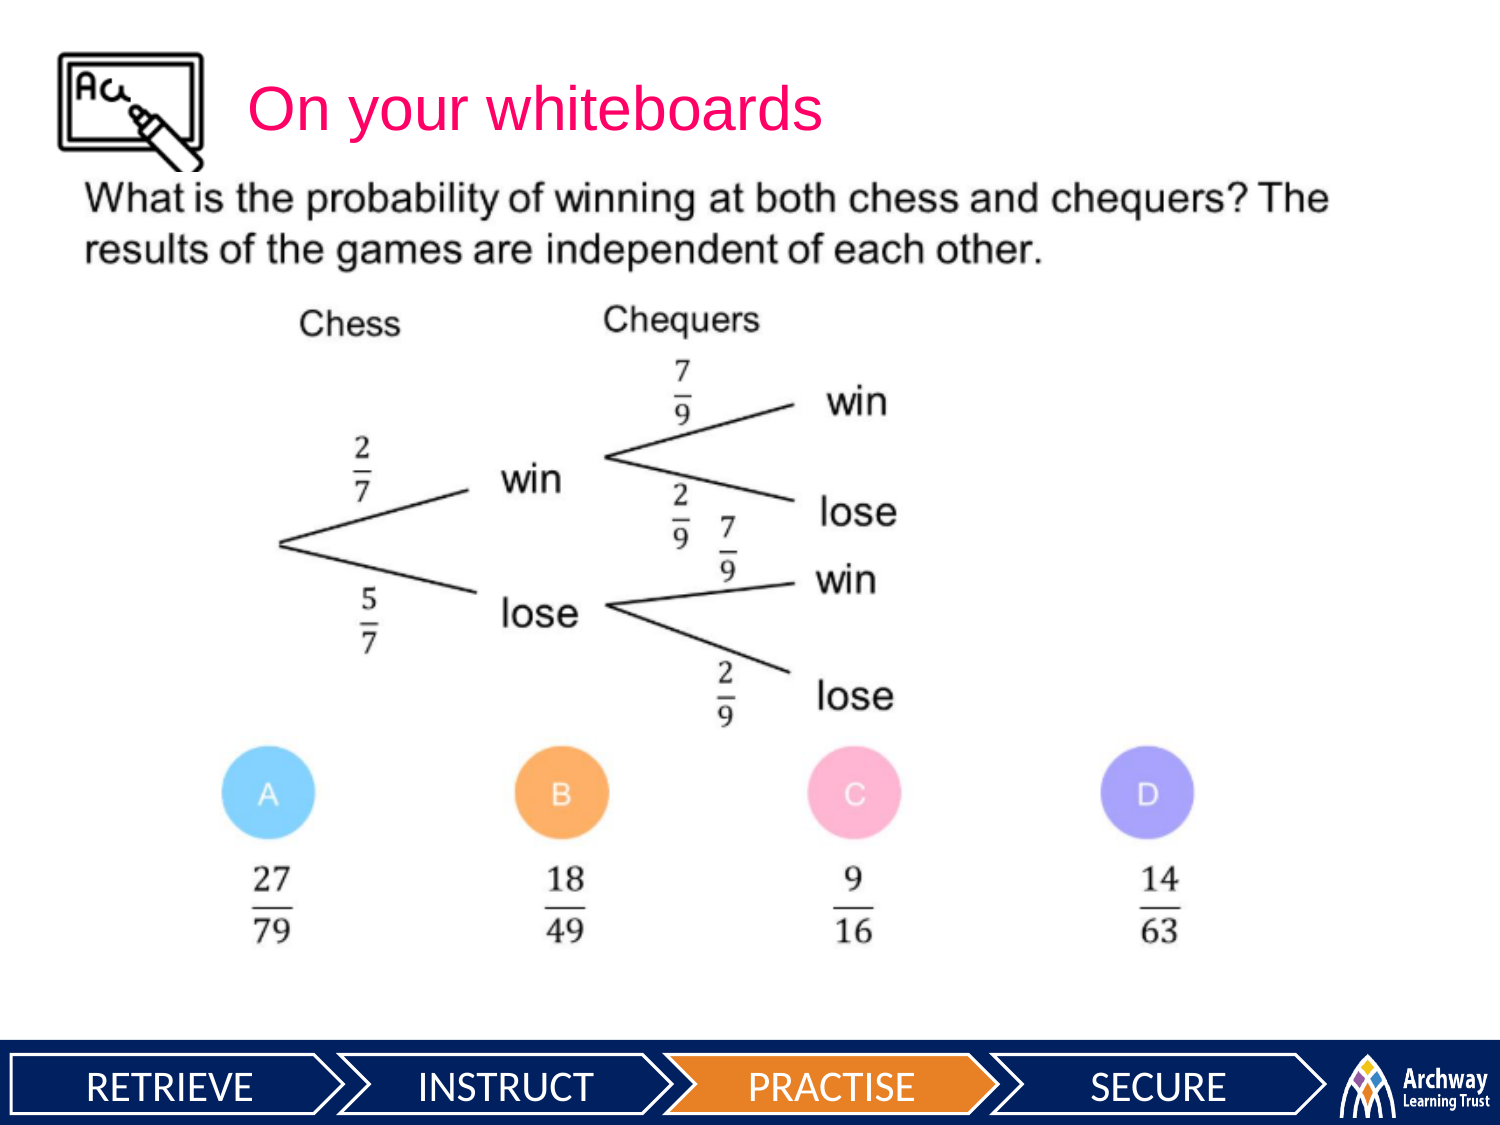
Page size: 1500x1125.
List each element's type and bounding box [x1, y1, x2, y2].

picture [1338, 1053, 1490, 1118]
picture [29, 33, 1337, 953]
